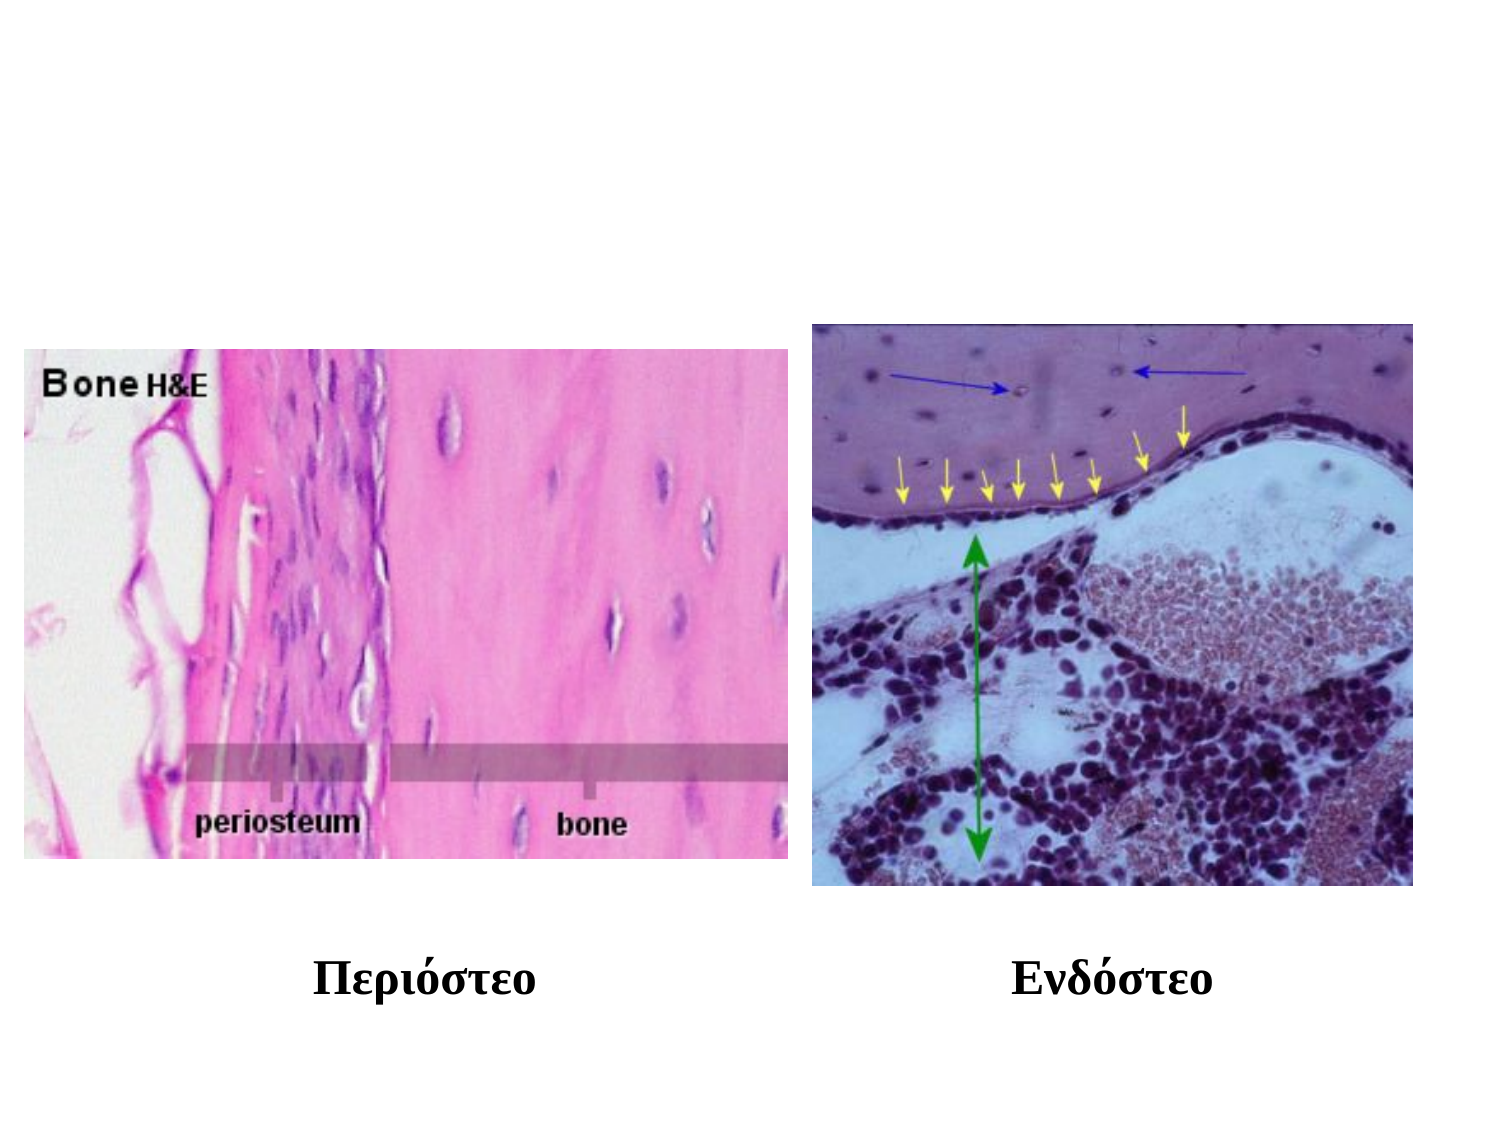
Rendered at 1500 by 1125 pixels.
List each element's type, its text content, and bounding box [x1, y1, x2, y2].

text_box Ενδόστεο [849, 937, 1375, 1013]
picture [812, 324, 1413, 887]
picture [24, 349, 788, 859]
text_box Περιόστεο [162, 937, 688, 1013]
